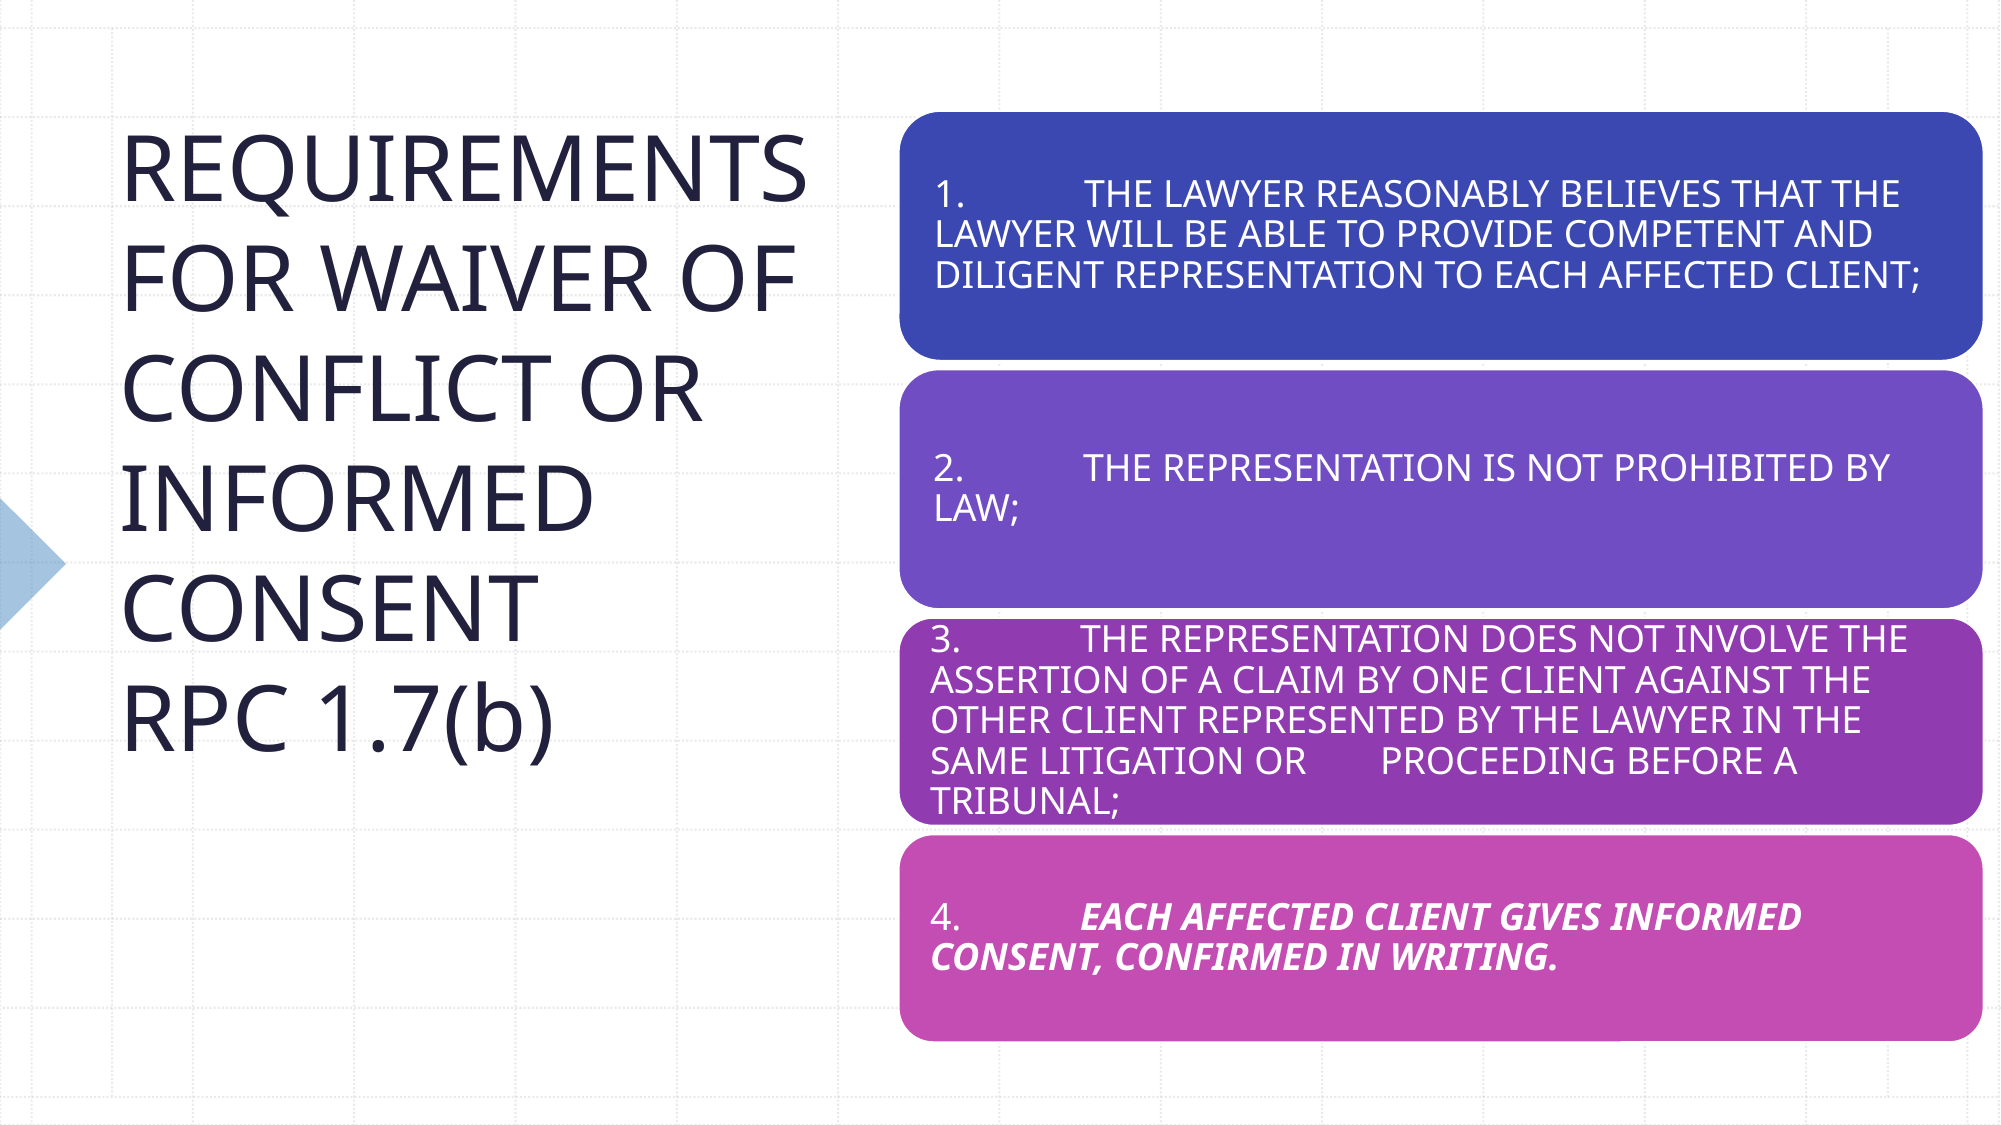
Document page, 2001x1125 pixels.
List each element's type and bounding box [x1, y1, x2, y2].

text_box [0, 0, 2000, 1125]
list [898, 28, 1984, 1125]
